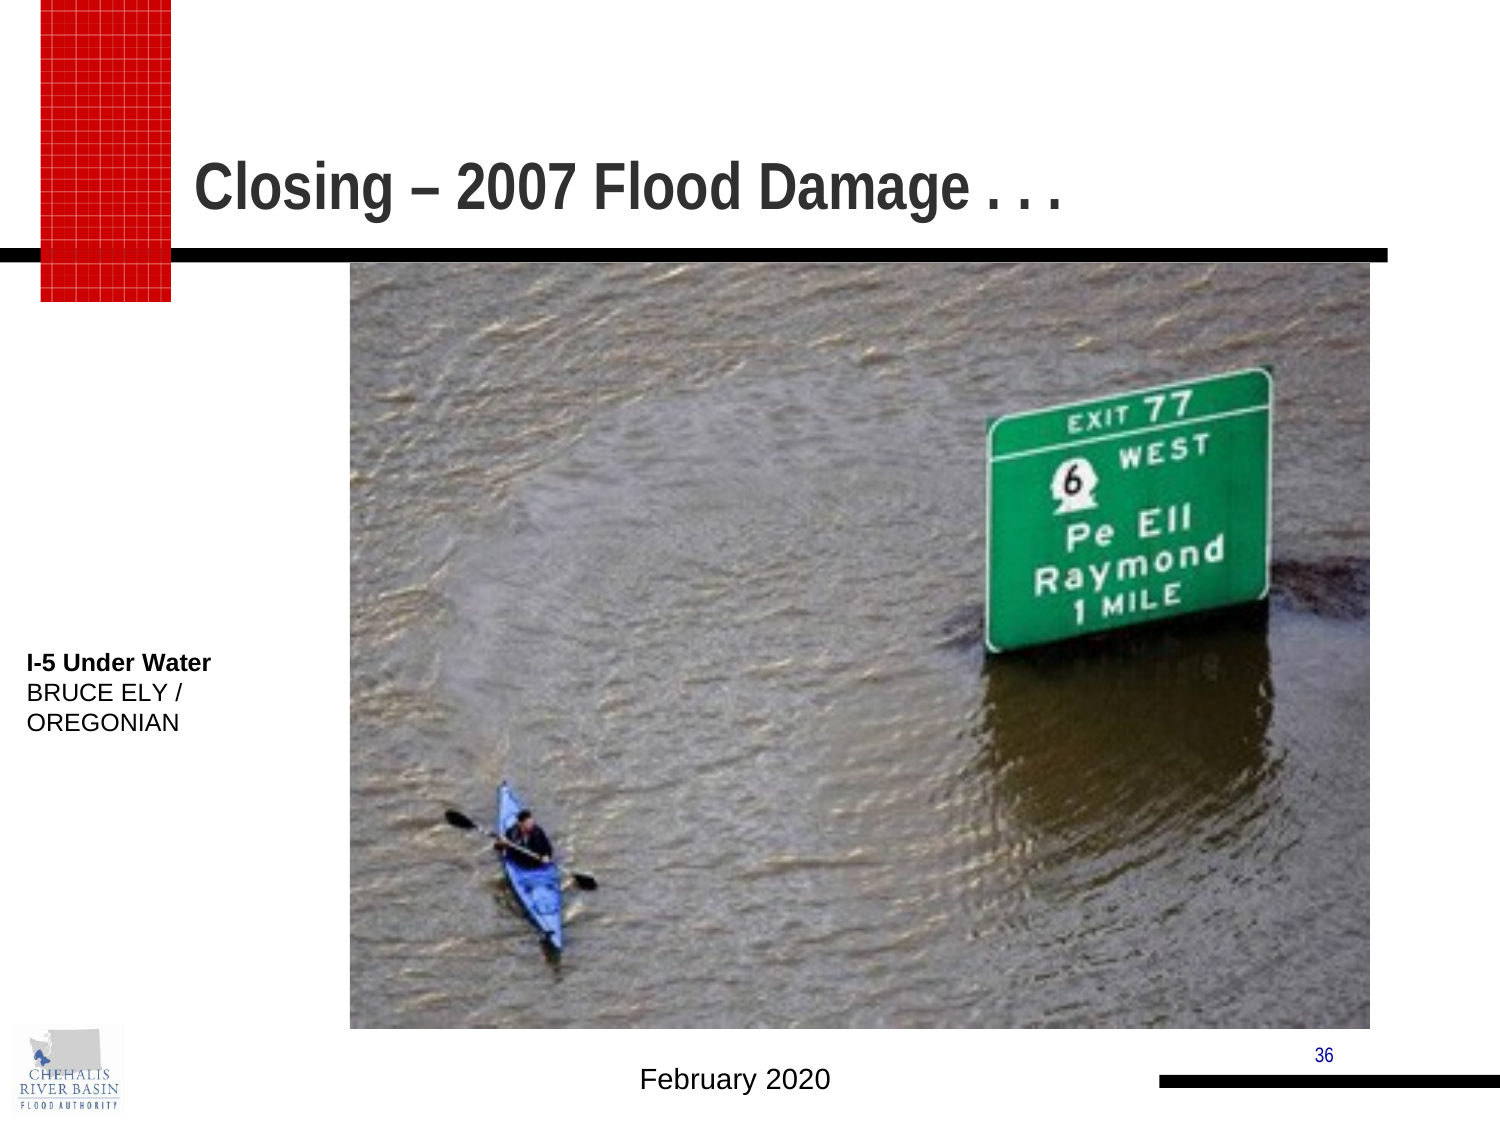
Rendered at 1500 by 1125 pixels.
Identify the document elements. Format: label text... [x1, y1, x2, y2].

slide_number 36 [1310, 1041, 1339, 1125]
title Closing – 2007 Flood Damage . . . [151, 142, 1349, 331]
text_box [11, 1024, 125, 1115]
text_box I-5 Under Water BRUCE ELY / OREGONIAN [24, 646, 342, 736]
picture [40, 0, 171, 302]
text_box [349, 263, 1370, 1029]
footer February 2020 [637, 1059, 838, 1125]
